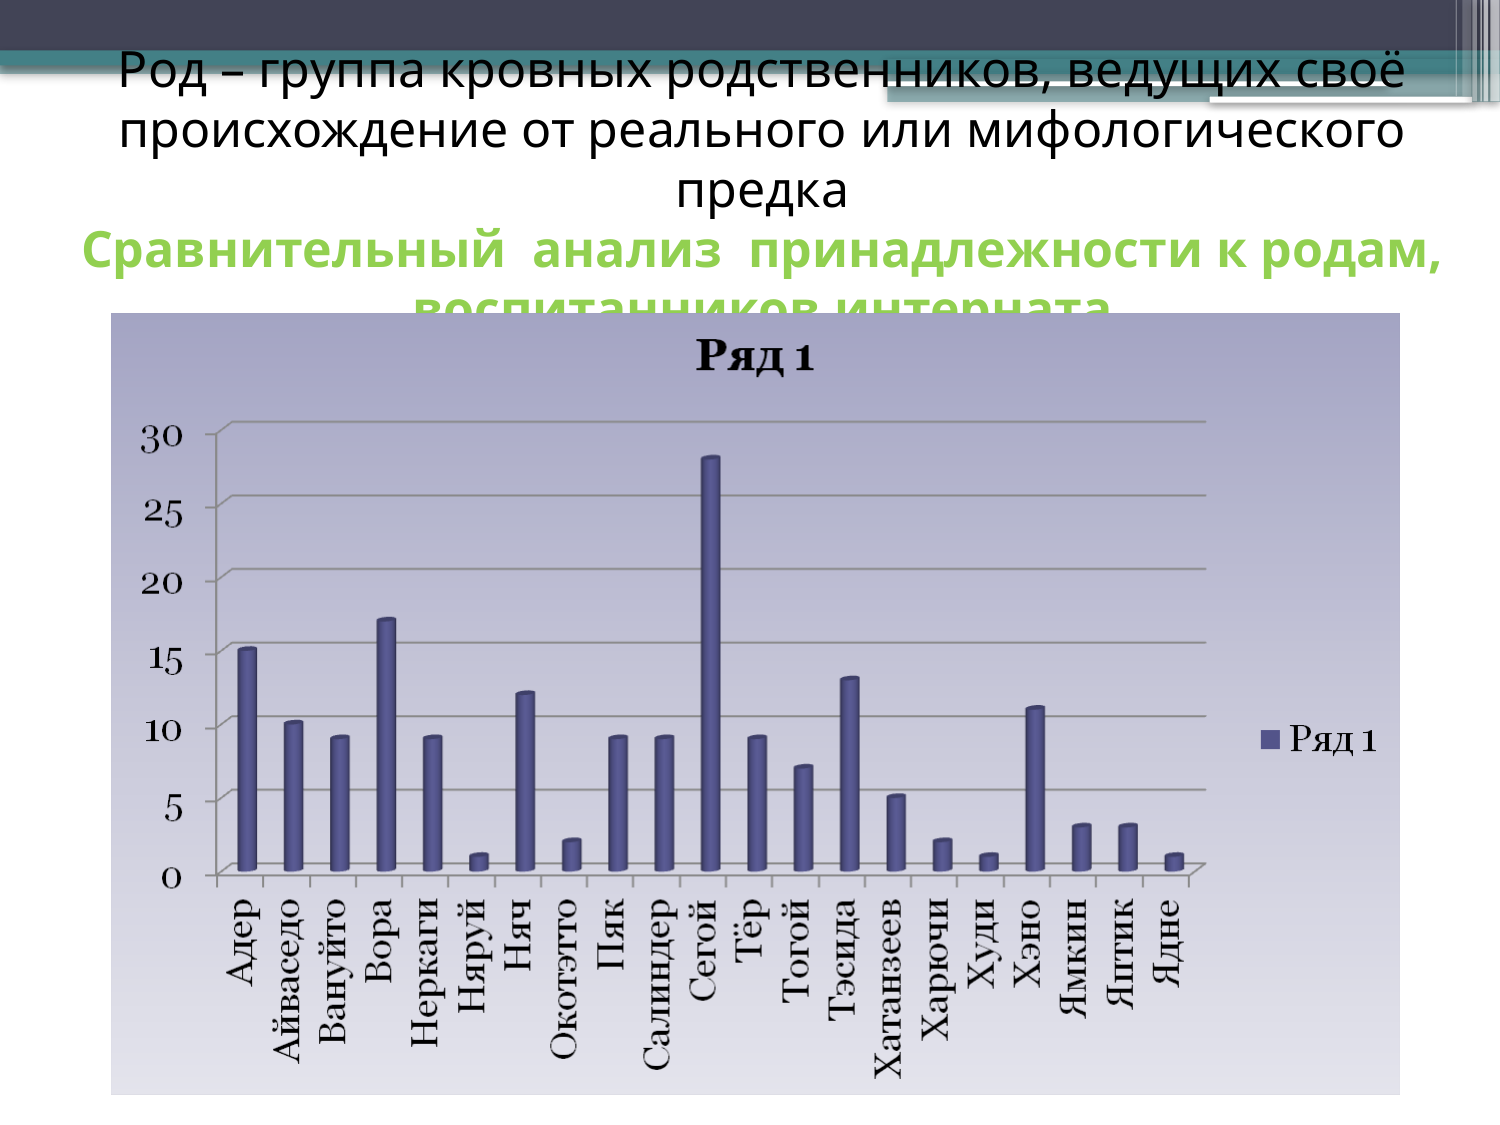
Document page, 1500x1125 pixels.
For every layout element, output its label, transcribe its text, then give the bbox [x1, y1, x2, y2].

title Род – группа кровных родственников, ведущих своё происхождение от реального или мифологического предка Сравнительный анализ принадлежности к родам, воспитанников интерната [49, 42, 1476, 213]
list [103, 305, 1409, 1103]
